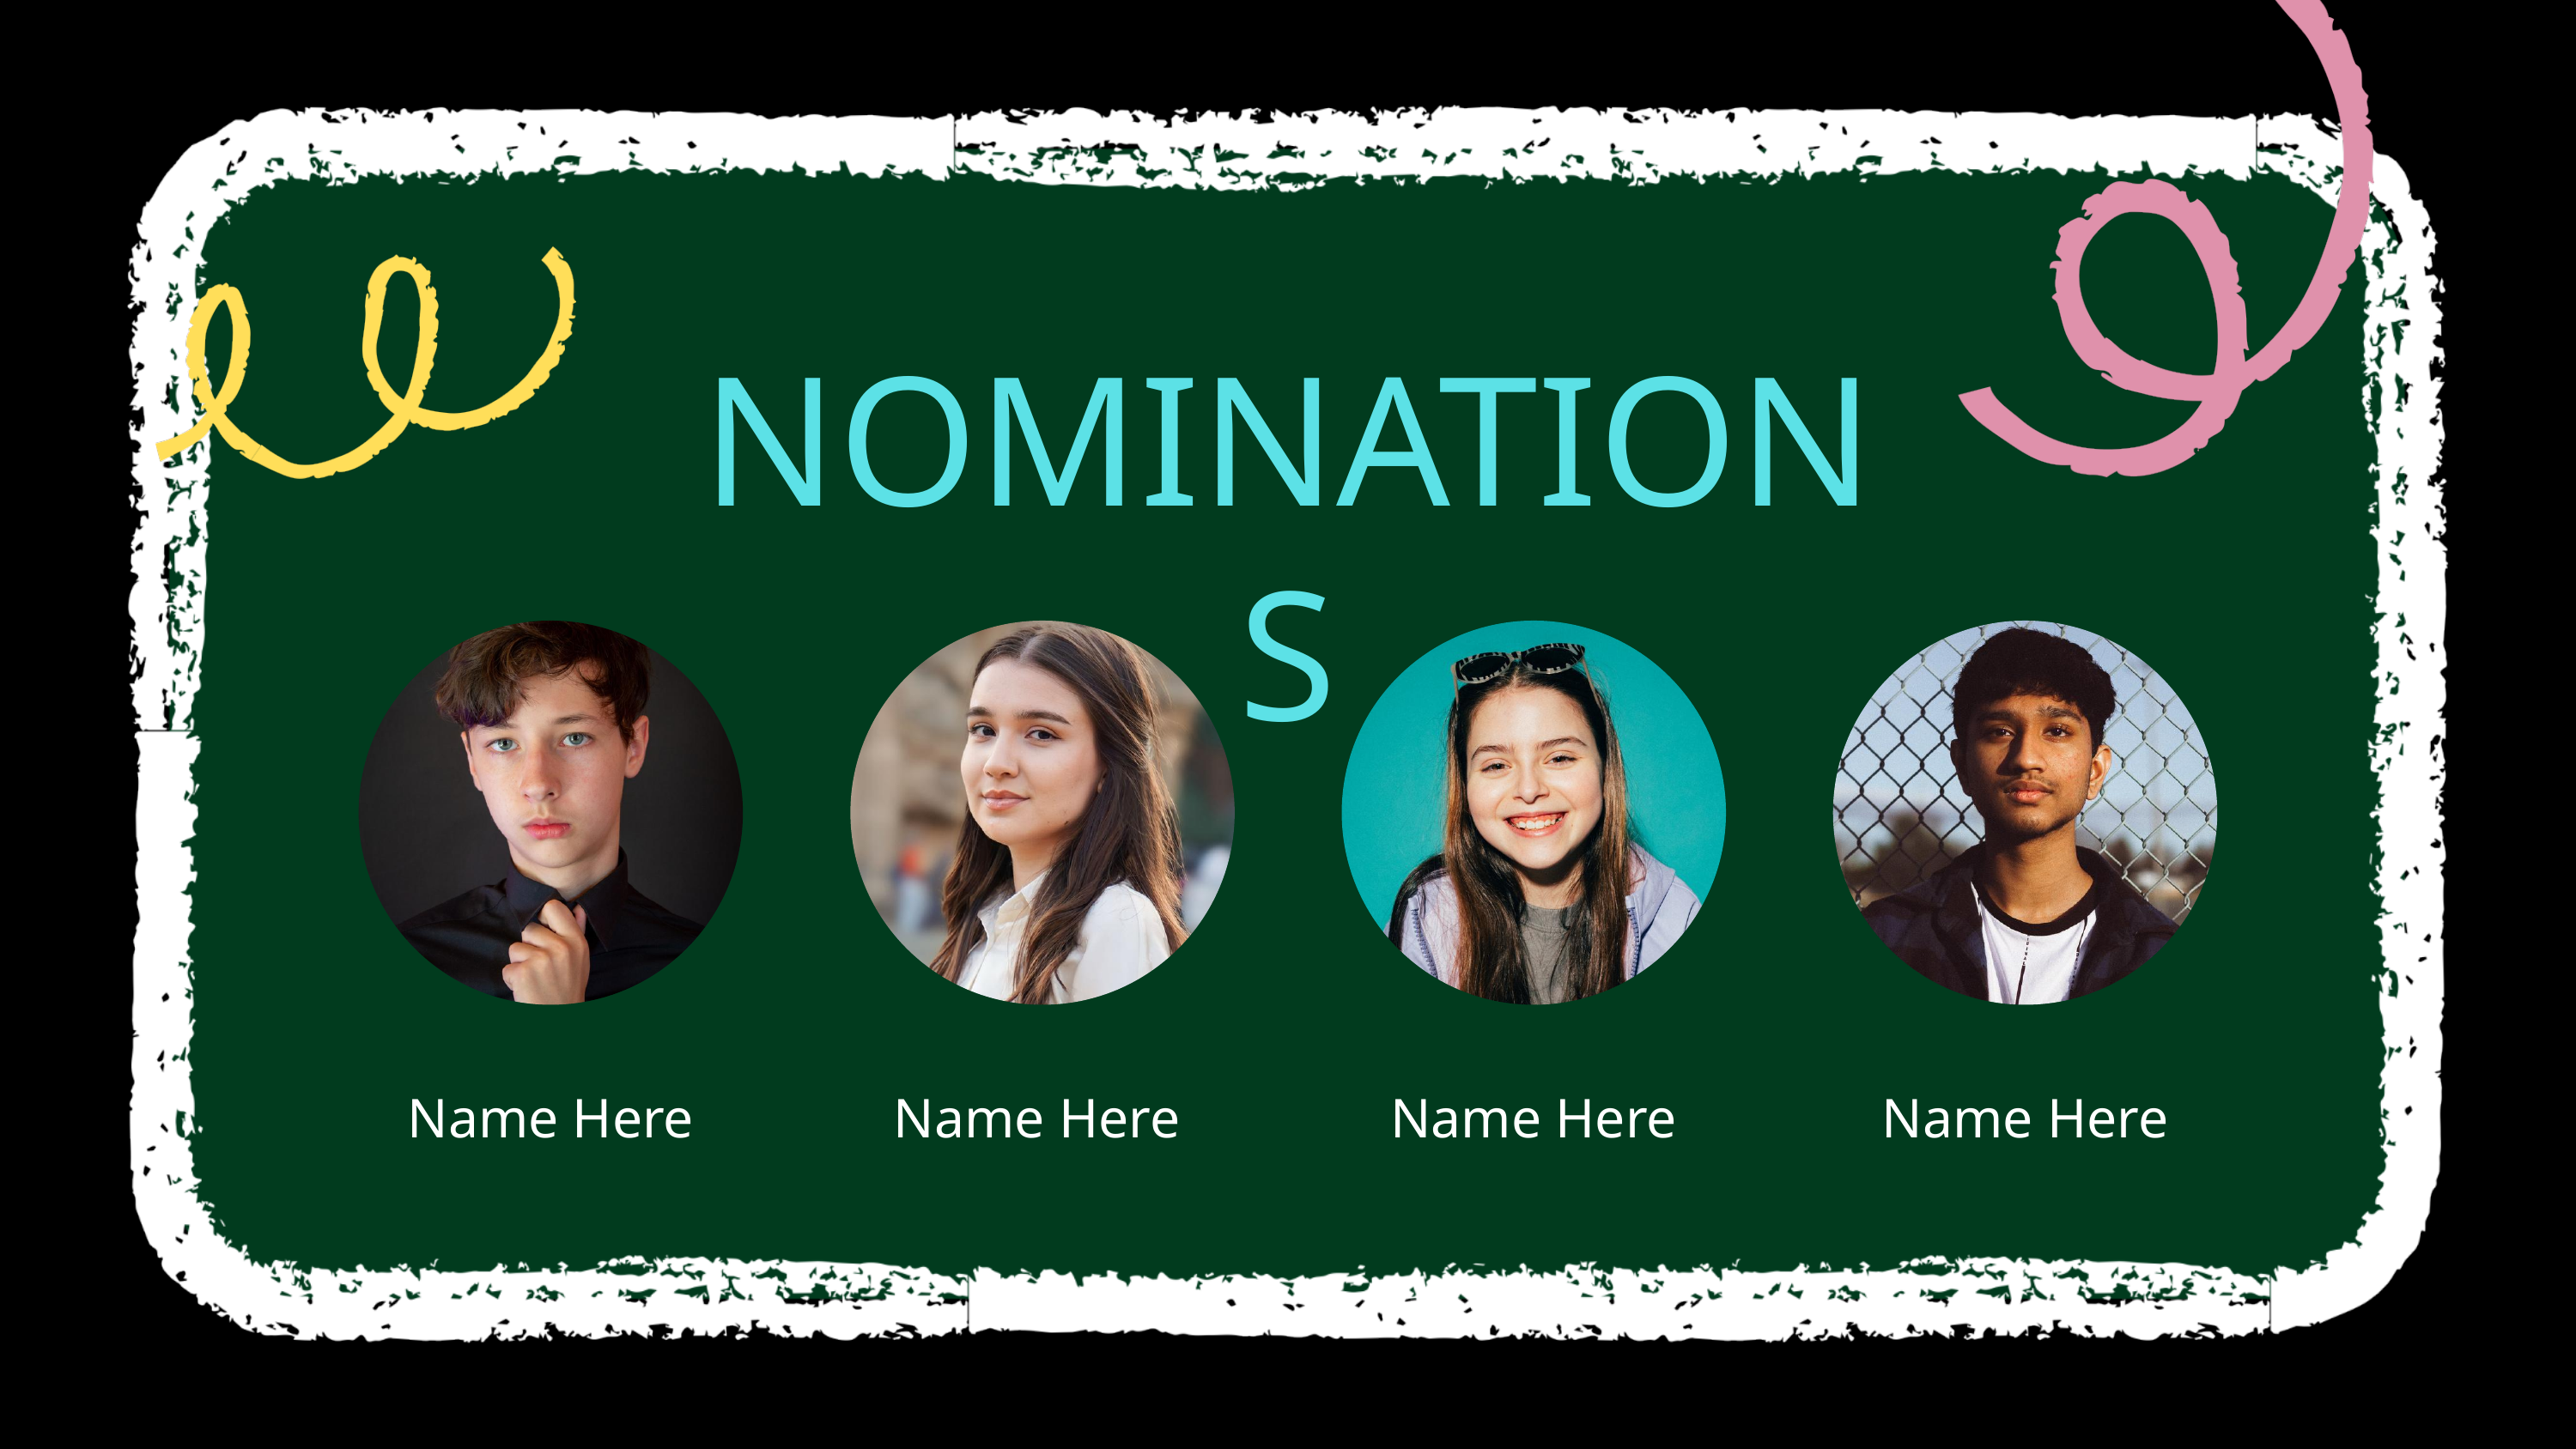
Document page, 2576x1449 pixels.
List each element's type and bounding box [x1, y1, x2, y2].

picture [125, 0, 2451, 1348]
